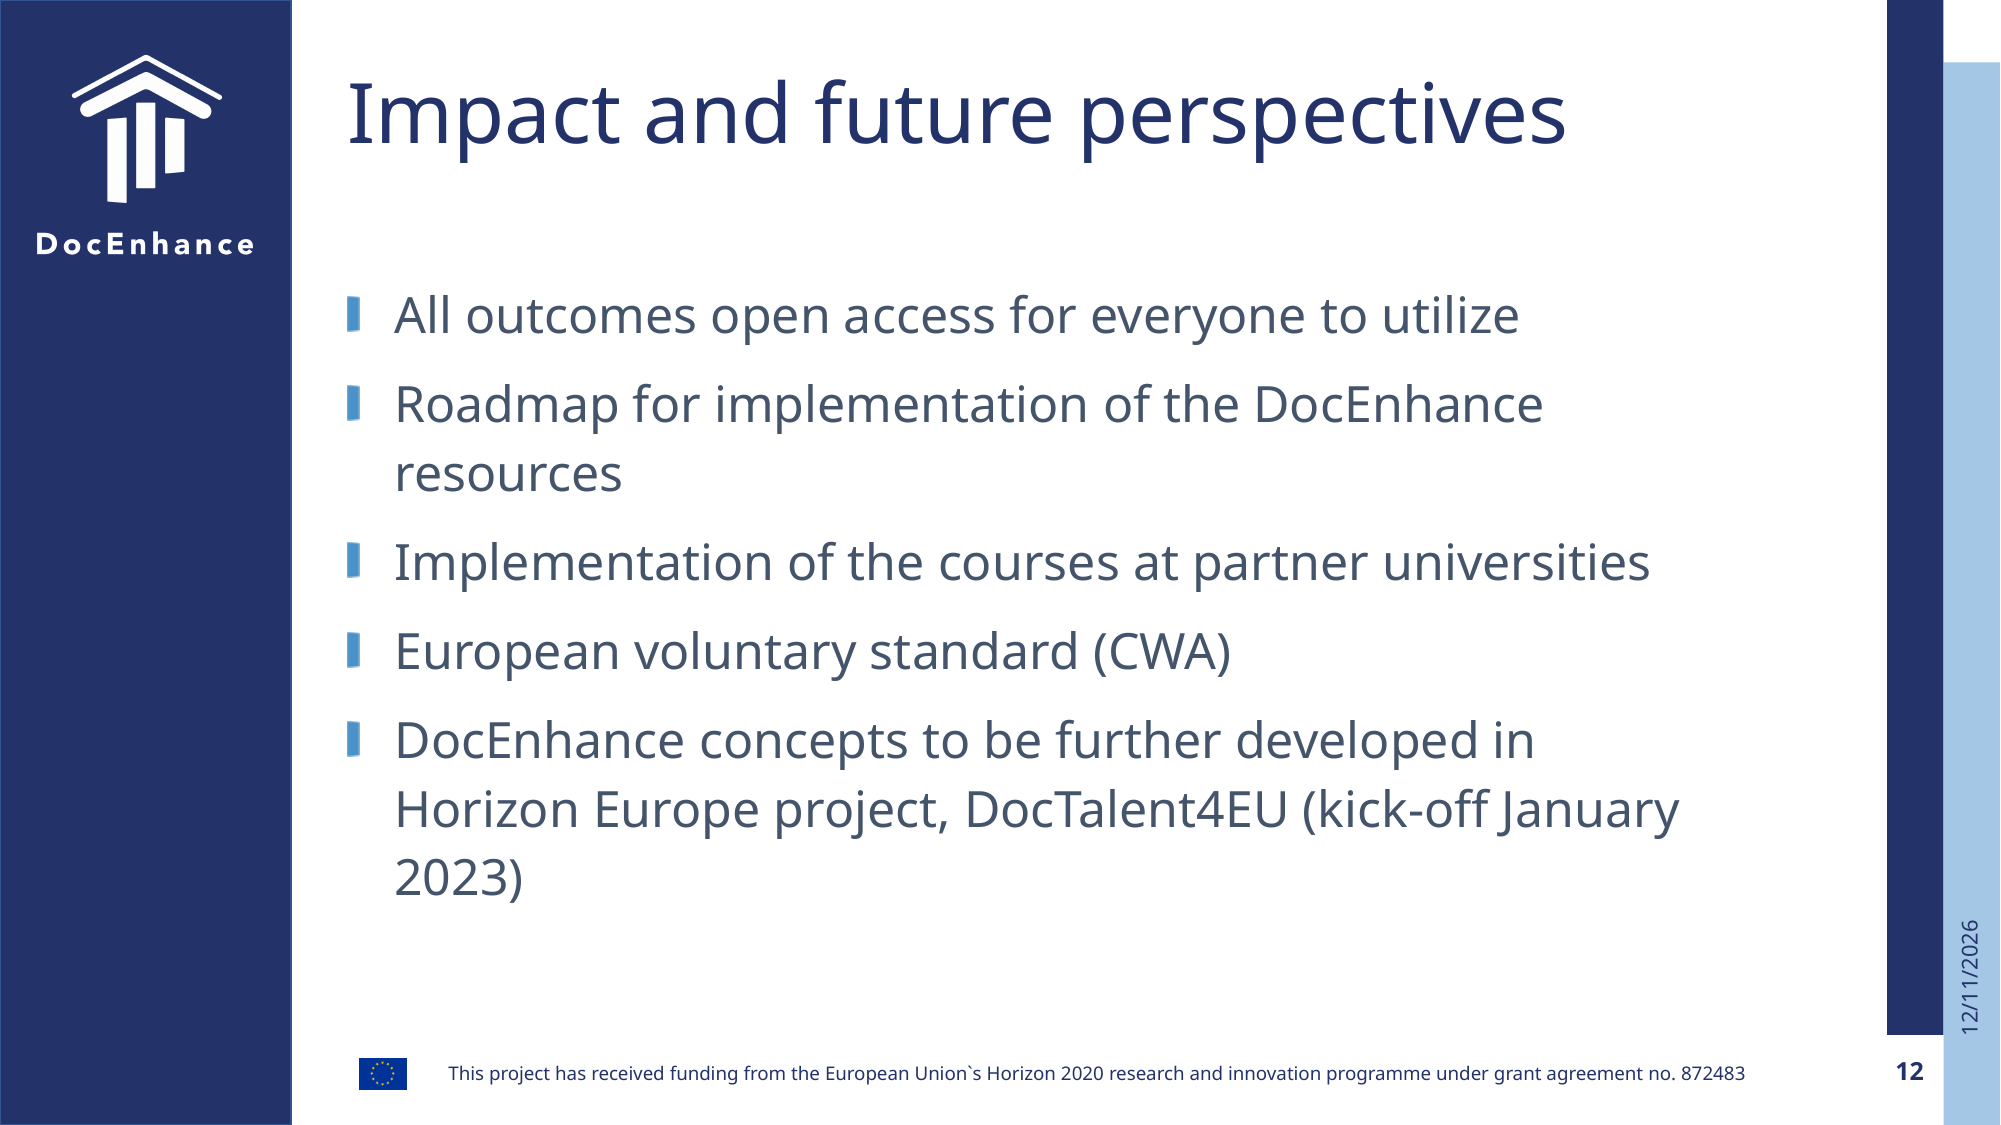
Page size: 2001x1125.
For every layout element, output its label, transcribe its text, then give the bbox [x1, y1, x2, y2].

footer This project has received funding from the European Union`s Horizon 2020 research and innovation programme under grant agreement no. 872483 [433, 1042, 1848, 1103]
picture [347, 542, 360, 578]
picture [347, 385, 360, 421]
picture [347, 721, 360, 757]
picture [0, 0, 291, 294]
slide_number 12 [1862, 1042, 1939, 1103]
title Impact and future perspectives [332, 0, 1825, 169]
picture [347, 632, 360, 668]
picture [347, 296, 360, 332]
list All outcomes open access for everyone to utilize Roadmap for implementation of the DocEnhance resources Implementation of the courses at partner universities European voluntary standard (CWA) DocEnhance concepts to be further developed in Horizon Europe project, DocTalent4EU (kick-off January 2023) [332, 202, 1698, 397]
picture [359, 1058, 407, 1090]
